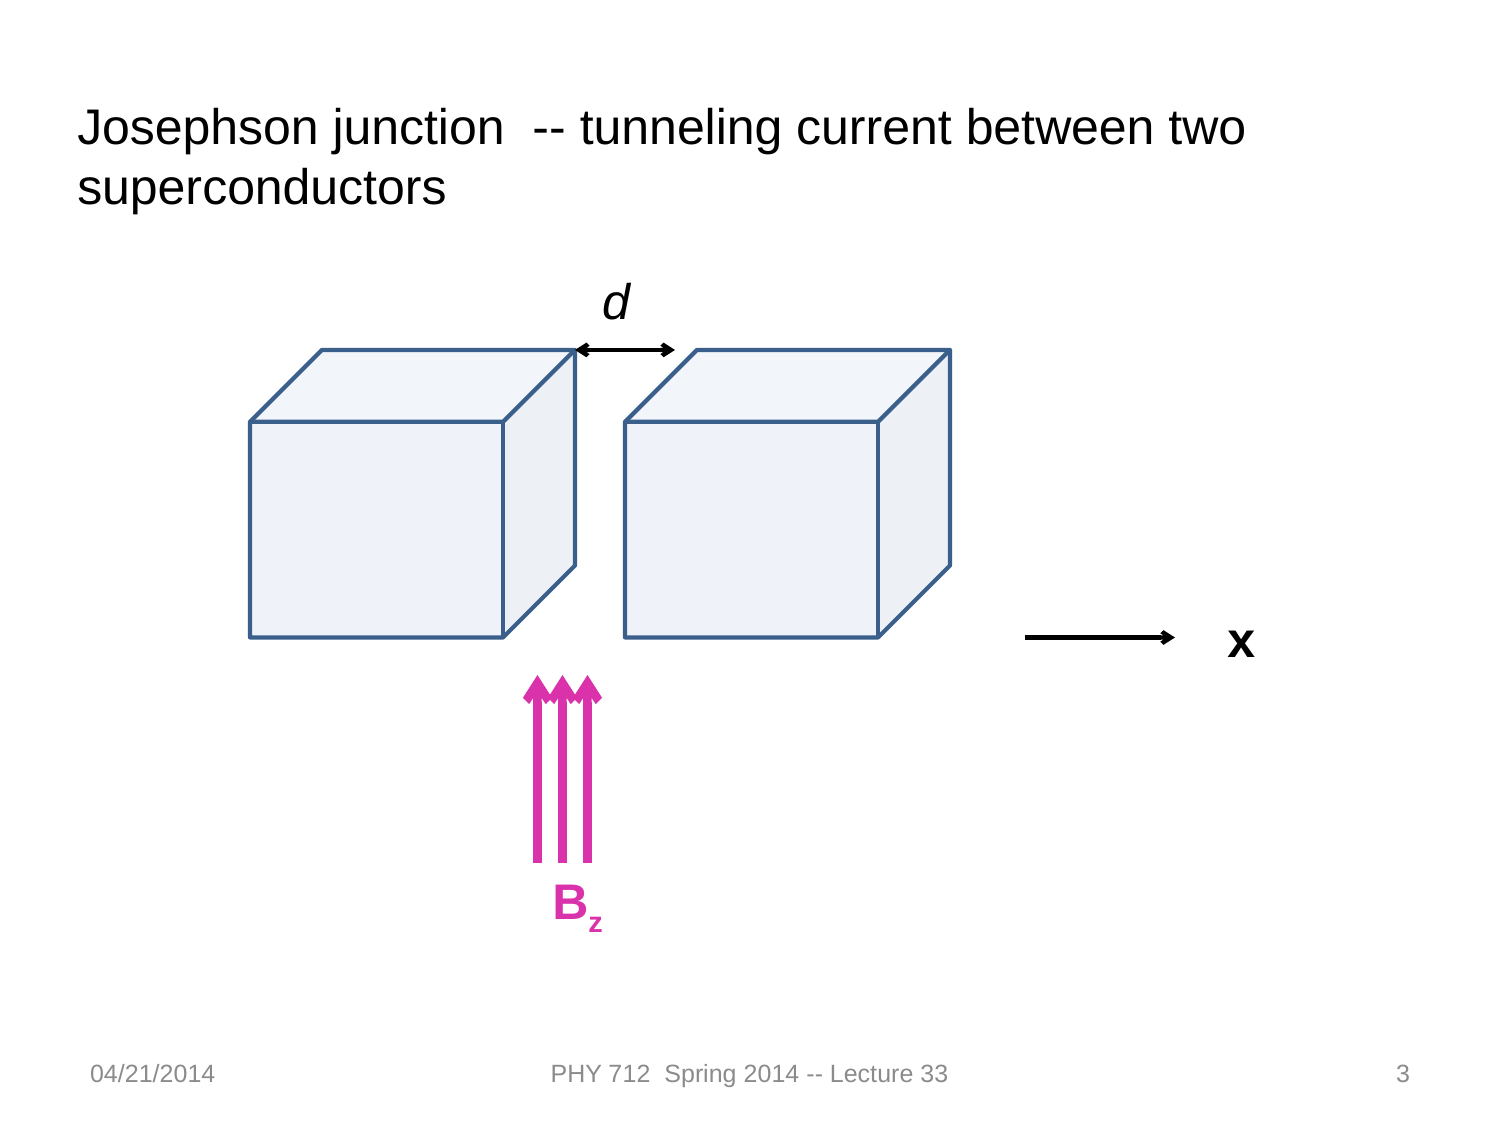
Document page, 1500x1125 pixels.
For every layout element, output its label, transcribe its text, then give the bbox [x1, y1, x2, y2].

text_box E1R [632, 353, 942, 419]
slide_number 3 [1074, 1042, 1425, 1103]
text_box d [587, 262, 675, 338]
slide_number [75, 1042, 425, 1103]
text_box Bz [537, 862, 719, 946]
text_box E0 [257, 353, 567, 419]
text_box [247, 347, 578, 640]
text_box [622, 347, 953, 640]
text_box Josephson junction -- tunneling current between two superconductors [62, 87, 1375, 223]
text_box x [1212, 599, 1275, 675]
footer PHY 712 Spring 2014 -- Lecture 33 [512, 1042, 988, 1103]
